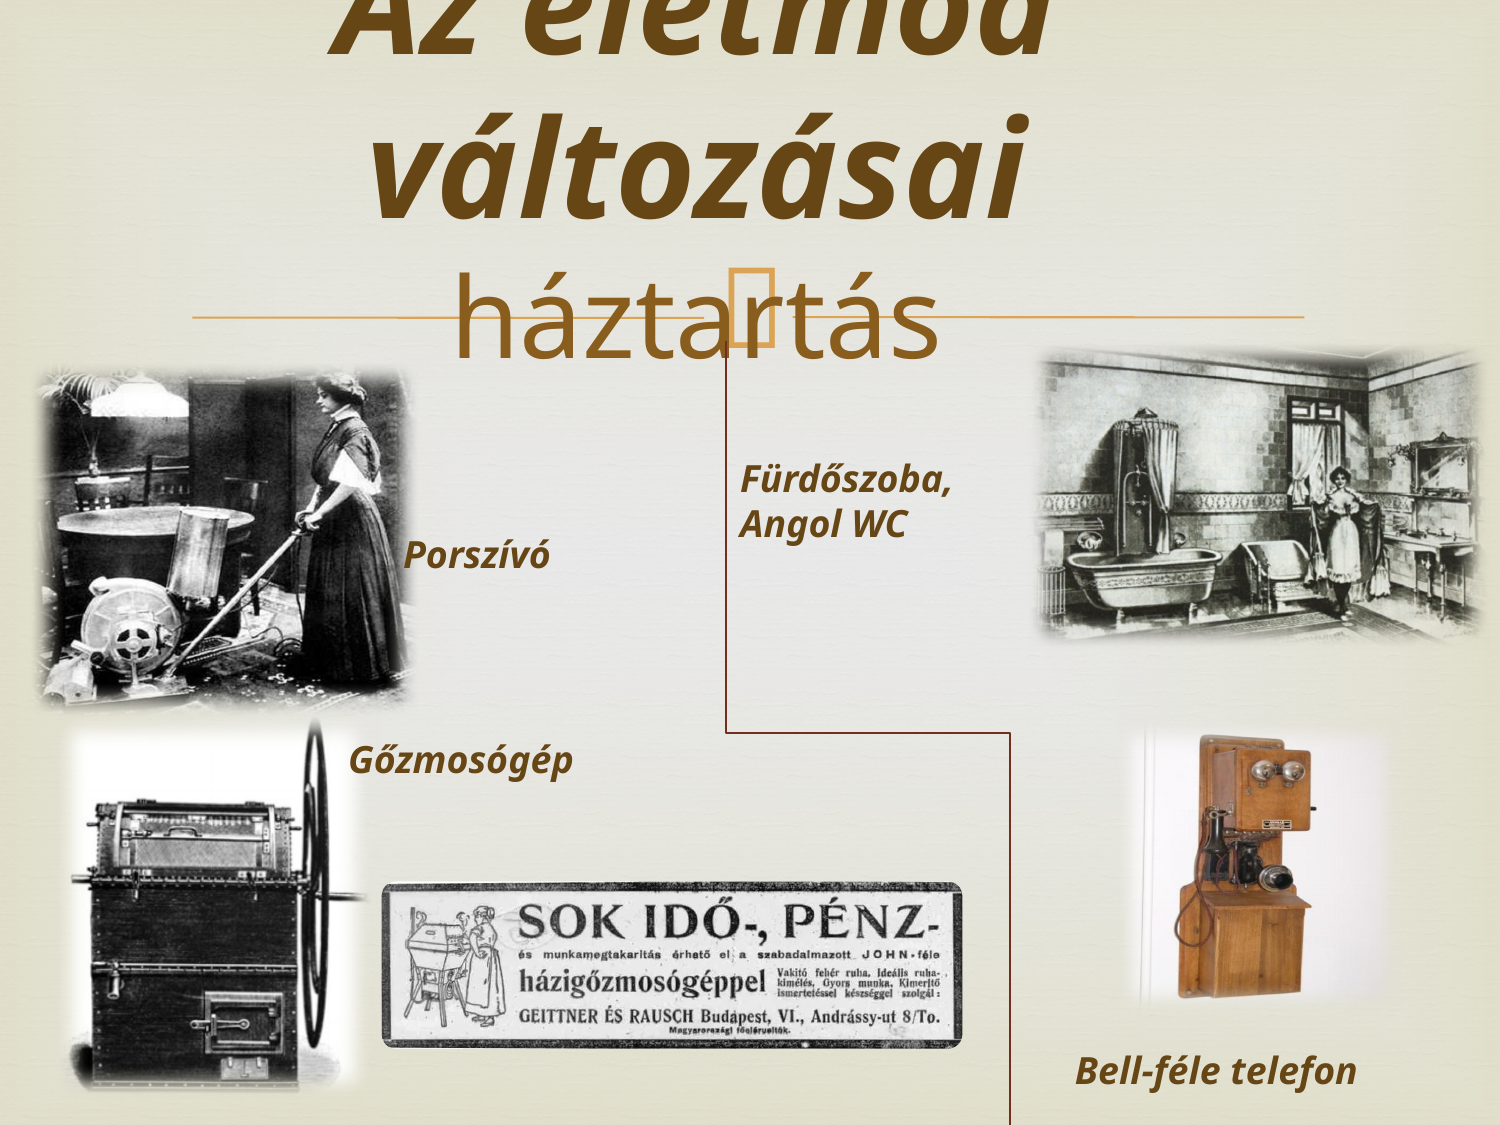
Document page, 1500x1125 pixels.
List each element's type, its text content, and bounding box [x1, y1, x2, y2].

text_box Bell-féle telefon [1060, 1039, 1374, 1100]
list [28, 361, 420, 718]
text_box Gőzmosógép [379, 728, 469, 789]
picture [1028, 340, 1491, 649]
picture [381, 880, 963, 1050]
text_box Fürdőszoba, Angol WC [727, 447, 979, 553]
text_box Porszívó [426, 523, 566, 584]
picture [1114, 716, 1405, 1017]
picture [52, 712, 373, 1101]
title Az életmód változásai háztartás [112, 54, 1281, 244]
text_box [475, 590, 1261, 876]
